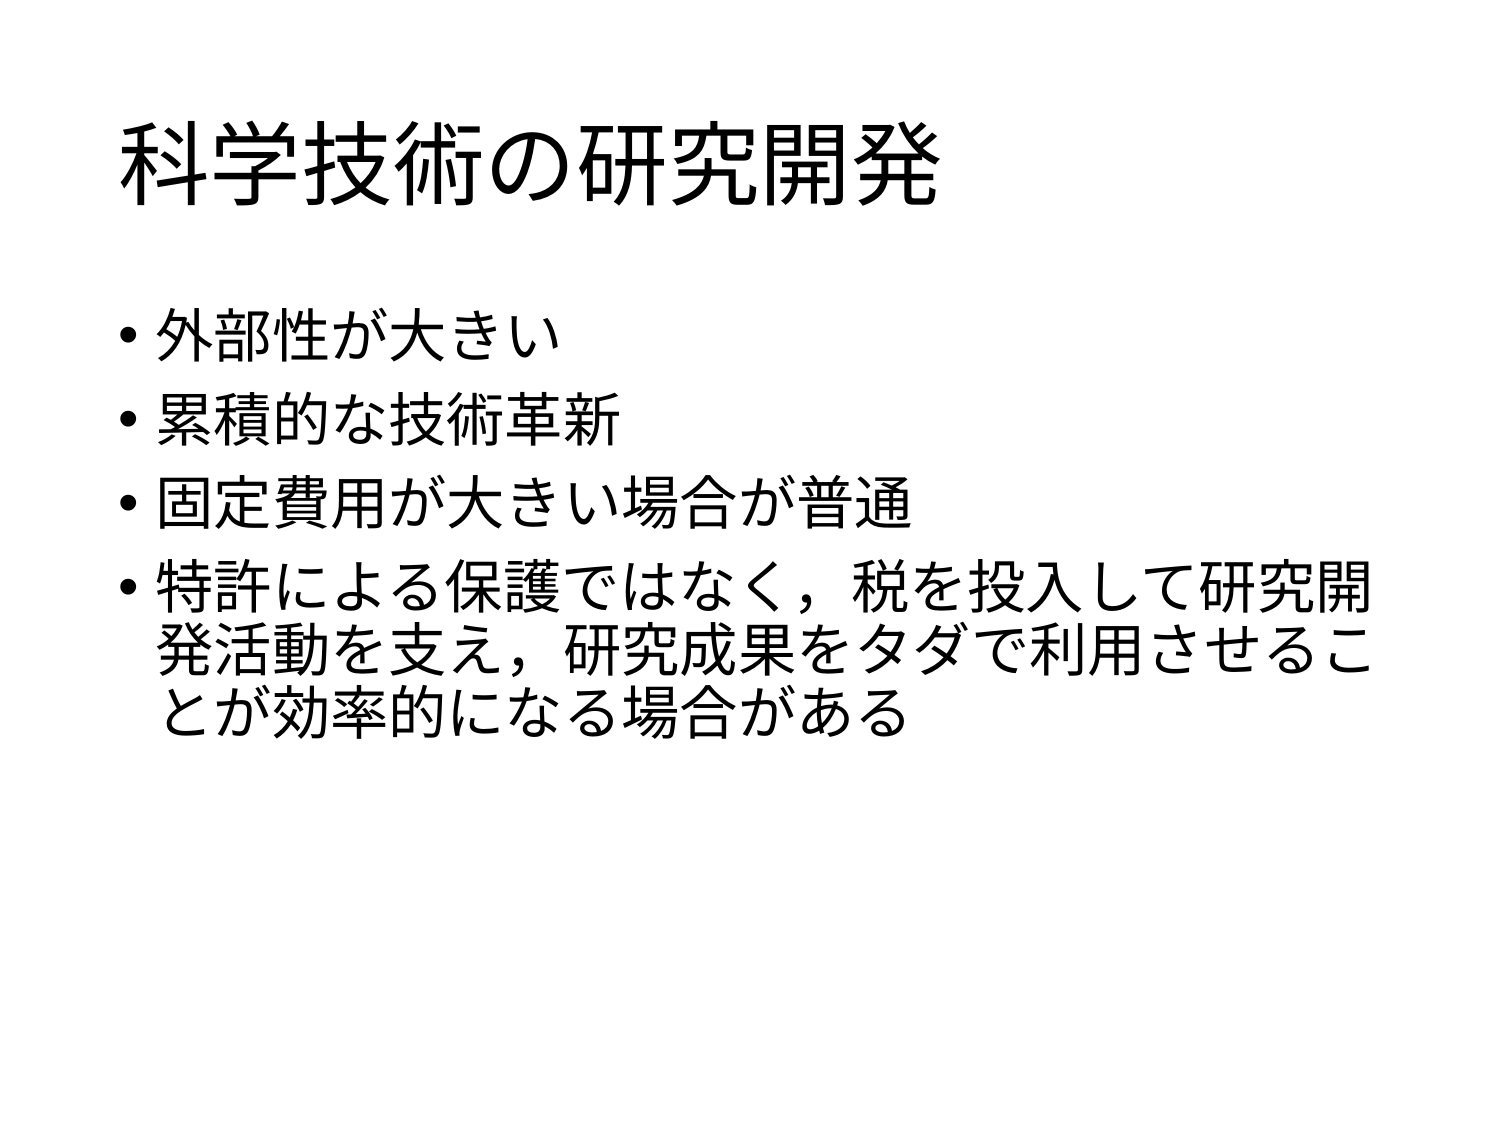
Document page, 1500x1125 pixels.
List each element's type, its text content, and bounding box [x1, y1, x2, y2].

list 外部性が大きい 累積的な技術革新 固定費用が大きい場合が普通 特許による保護ではなく，税を投入して研究開発活動を支え，研究成果をタダで利用させることが効率的になる場合がある [103, 299, 1397, 1014]
title 科学技術の研究開発 [103, 59, 1397, 278]
